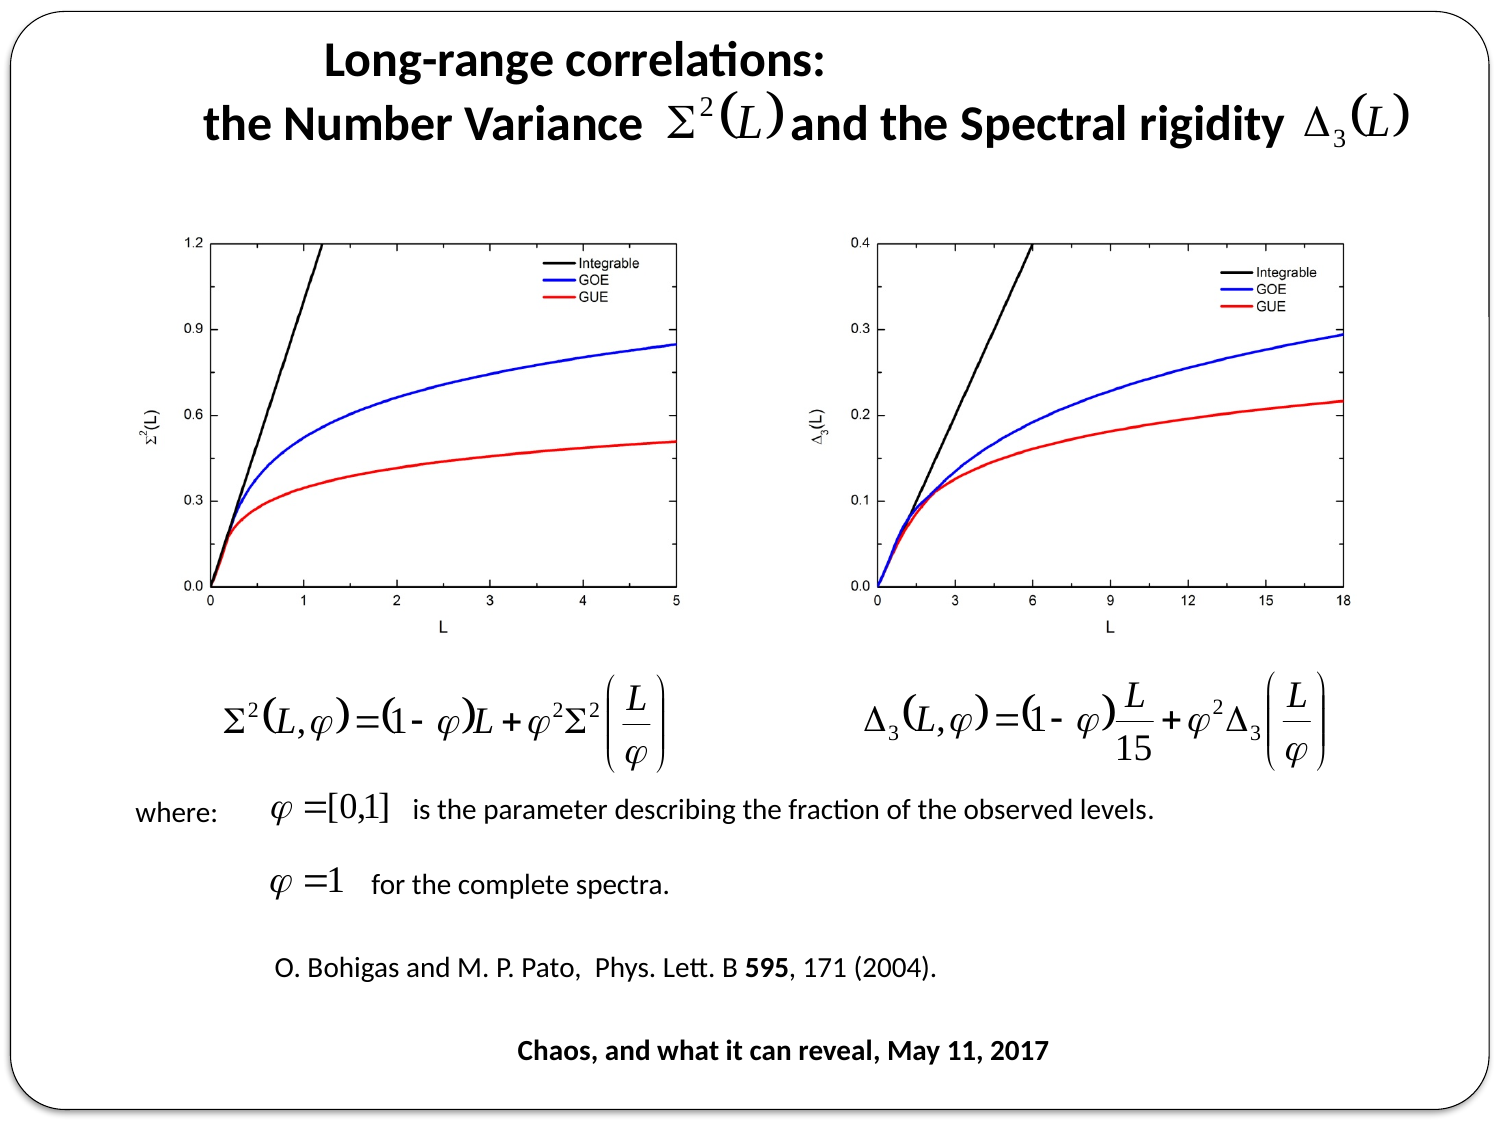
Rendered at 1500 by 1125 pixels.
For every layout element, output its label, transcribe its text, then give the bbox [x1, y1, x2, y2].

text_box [218, 678, 675, 781]
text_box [265, 784, 397, 834]
footer Chaos, and what it can reveal, May 11, 2017 [502, 1011, 1153, 1087]
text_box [264, 857, 350, 909]
picture [88, 188, 1438, 666]
text_box where: [112, 777, 260, 838]
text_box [1296, 91, 1413, 159]
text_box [857, 678, 1336, 779]
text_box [660, 85, 788, 160]
text_box O. Bohigas and M. P. Pato, Phys. Lett. B 595, 171 (2004). [259, 940, 981, 991]
text_box is the parameter describing the fraction of the observed levels. [397, 770, 1258, 885]
text_box Long-range correlations: [0, 19, 1500, 82]
text_box for the complete spectra. [350, 857, 686, 908]
text_box the Number Variance and the Spectral rigidity [0, 82, 1500, 158]
